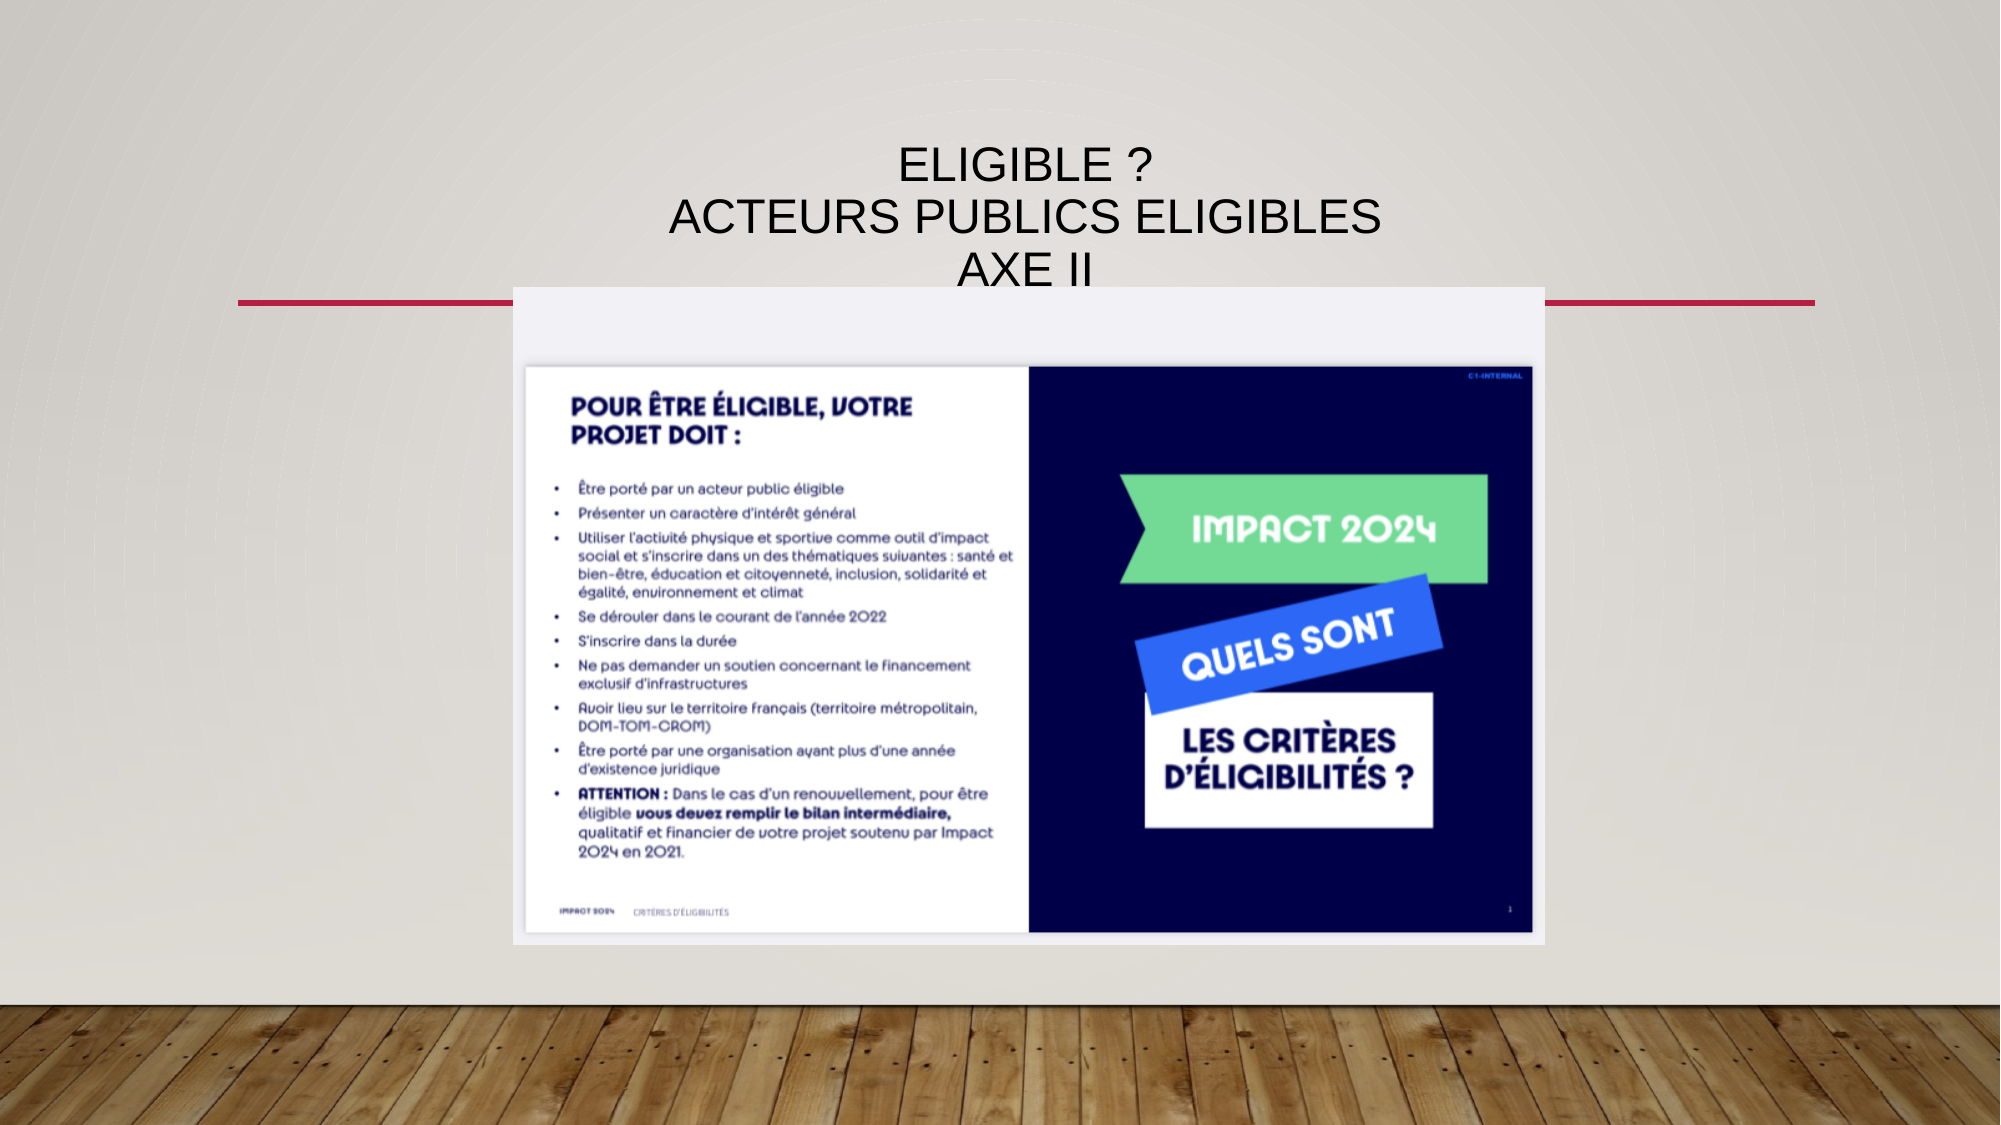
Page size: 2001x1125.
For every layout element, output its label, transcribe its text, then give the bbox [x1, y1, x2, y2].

picture [0, 1005, 2000, 1125]
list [513, 286, 1545, 945]
title ELIGIBLE ? ACTEURS PUBLICS ELIGIBLES AXE II [238, 131, 1814, 305]
